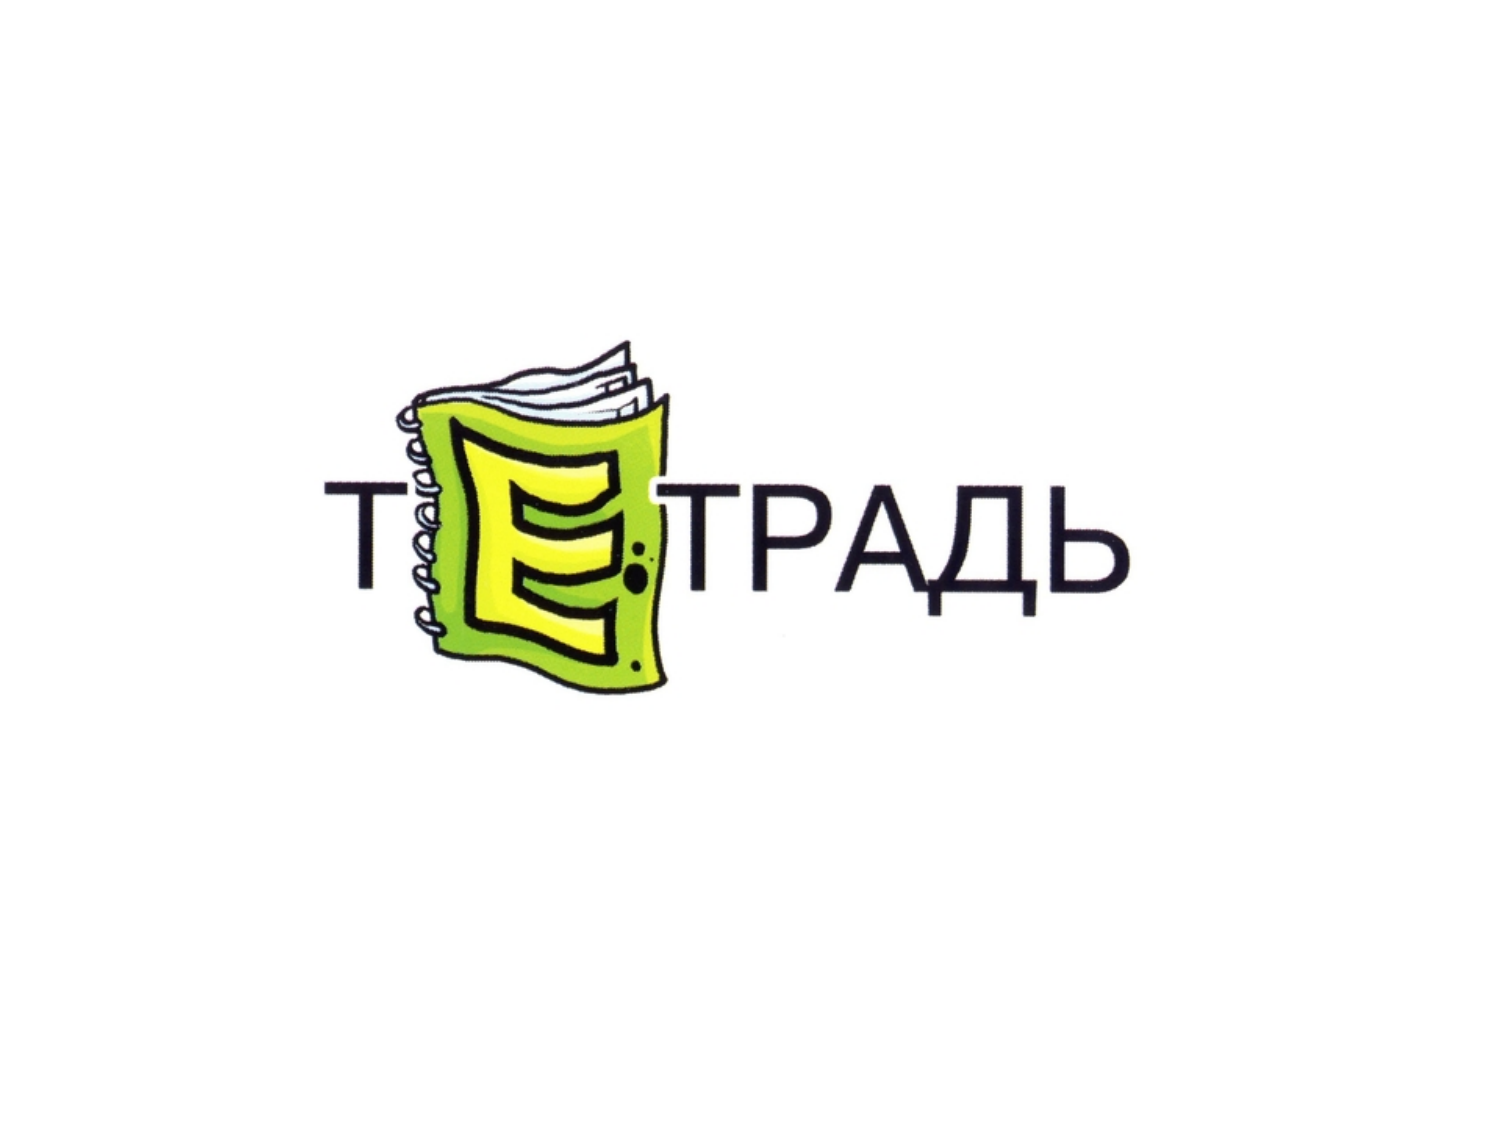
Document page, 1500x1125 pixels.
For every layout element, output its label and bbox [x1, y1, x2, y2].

picture [281, 234, 1219, 891]
